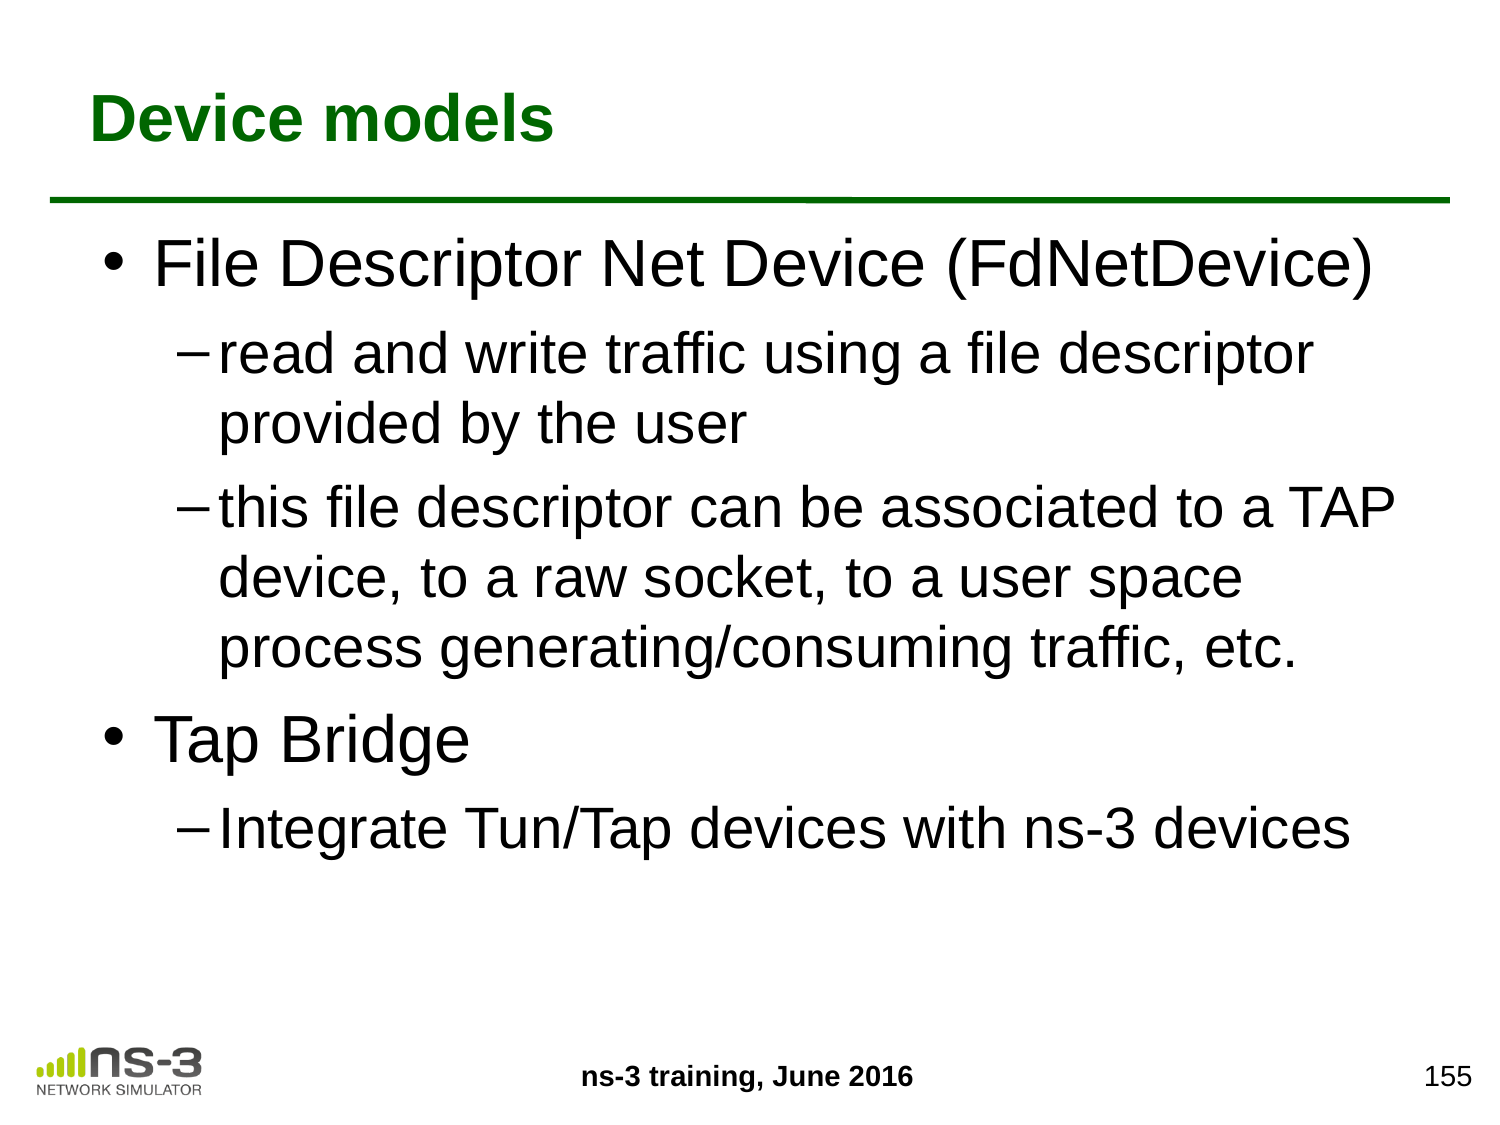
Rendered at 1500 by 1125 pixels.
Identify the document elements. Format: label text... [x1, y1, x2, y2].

footer ns-3 training, June 2016 [512, 1049, 983, 1125]
list File Descriptor Net Device (FdNetDevice) read and write traffic using a file descriptor provided by the user this file descriptor can be associated to a TAP device, to a raw socket, to a user space process generating/consuming traffic, etc. Tap Bridge Integrate Tun/Tap devices with ns-3 devices [87, 212, 1433, 1012]
title Device models [74, 44, 1421, 186]
picture [24, 1017, 213, 1125]
slide_number 155 [1142, 1049, 1488, 1125]
